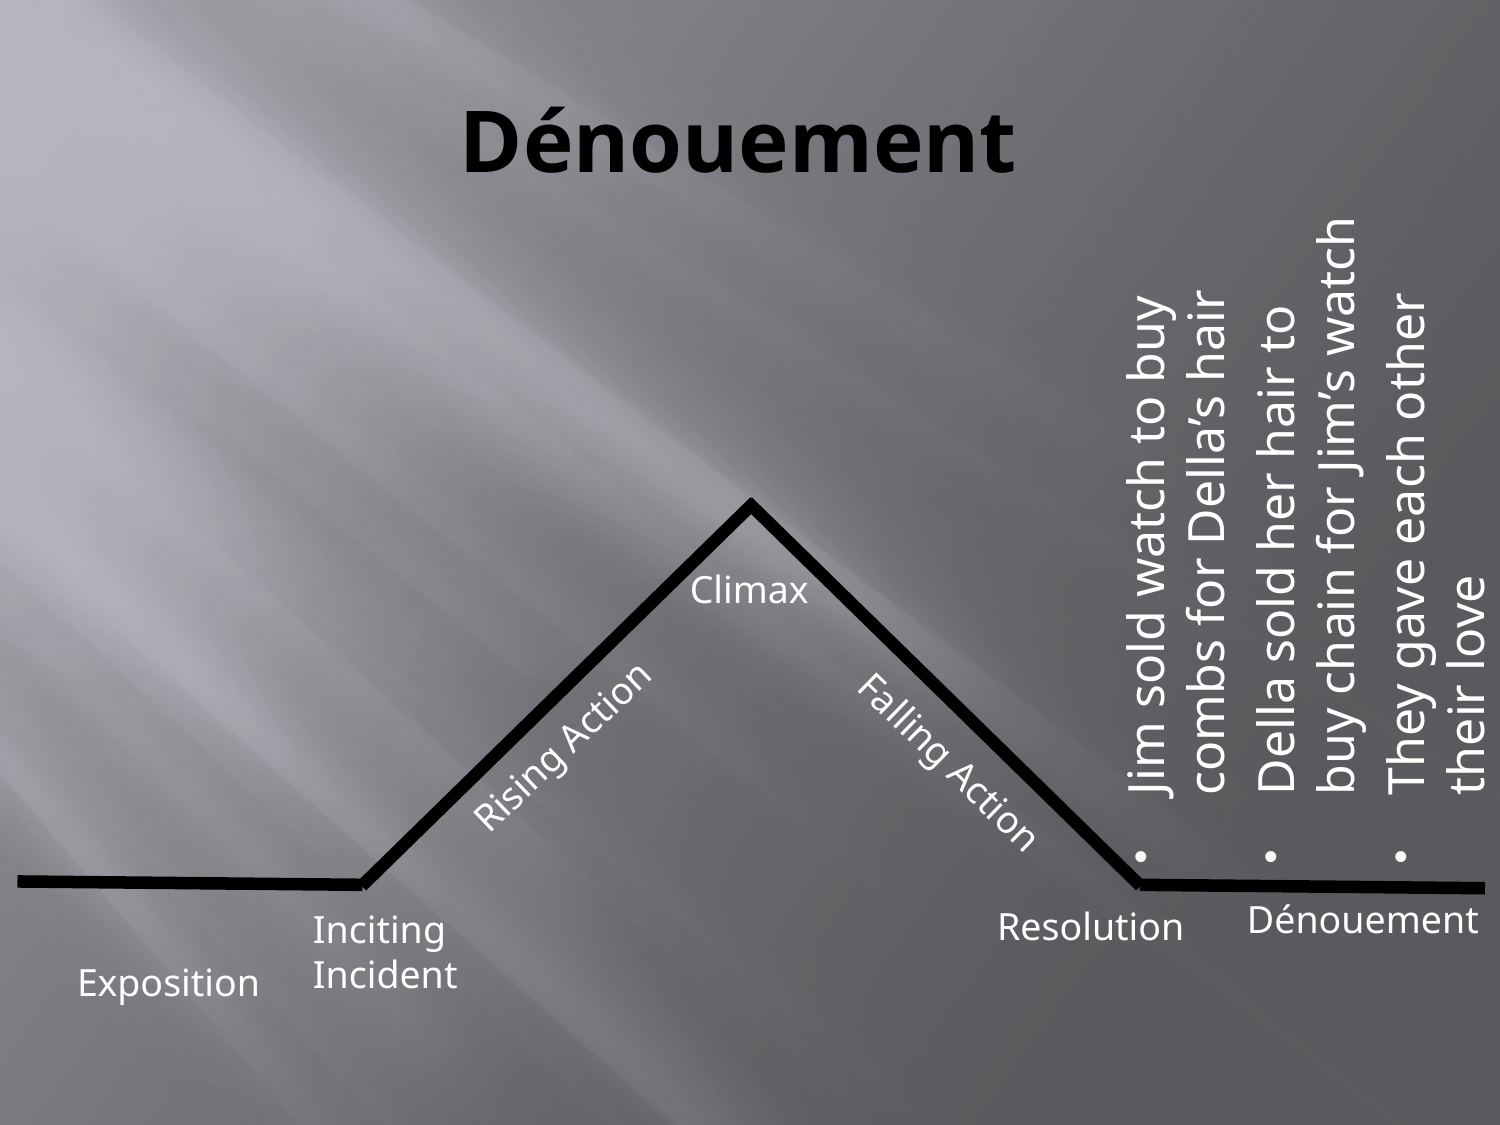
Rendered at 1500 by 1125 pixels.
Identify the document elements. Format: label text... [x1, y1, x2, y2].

title Dénouement [75, 45, 1425, 233]
list Jim sold watch to buy combs for Della’s hair Della sold her hair to buy chain for Jim’s watch They gave each other their love [1107, 190, 1500, 501]
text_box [17, 501, 1500, 1013]
